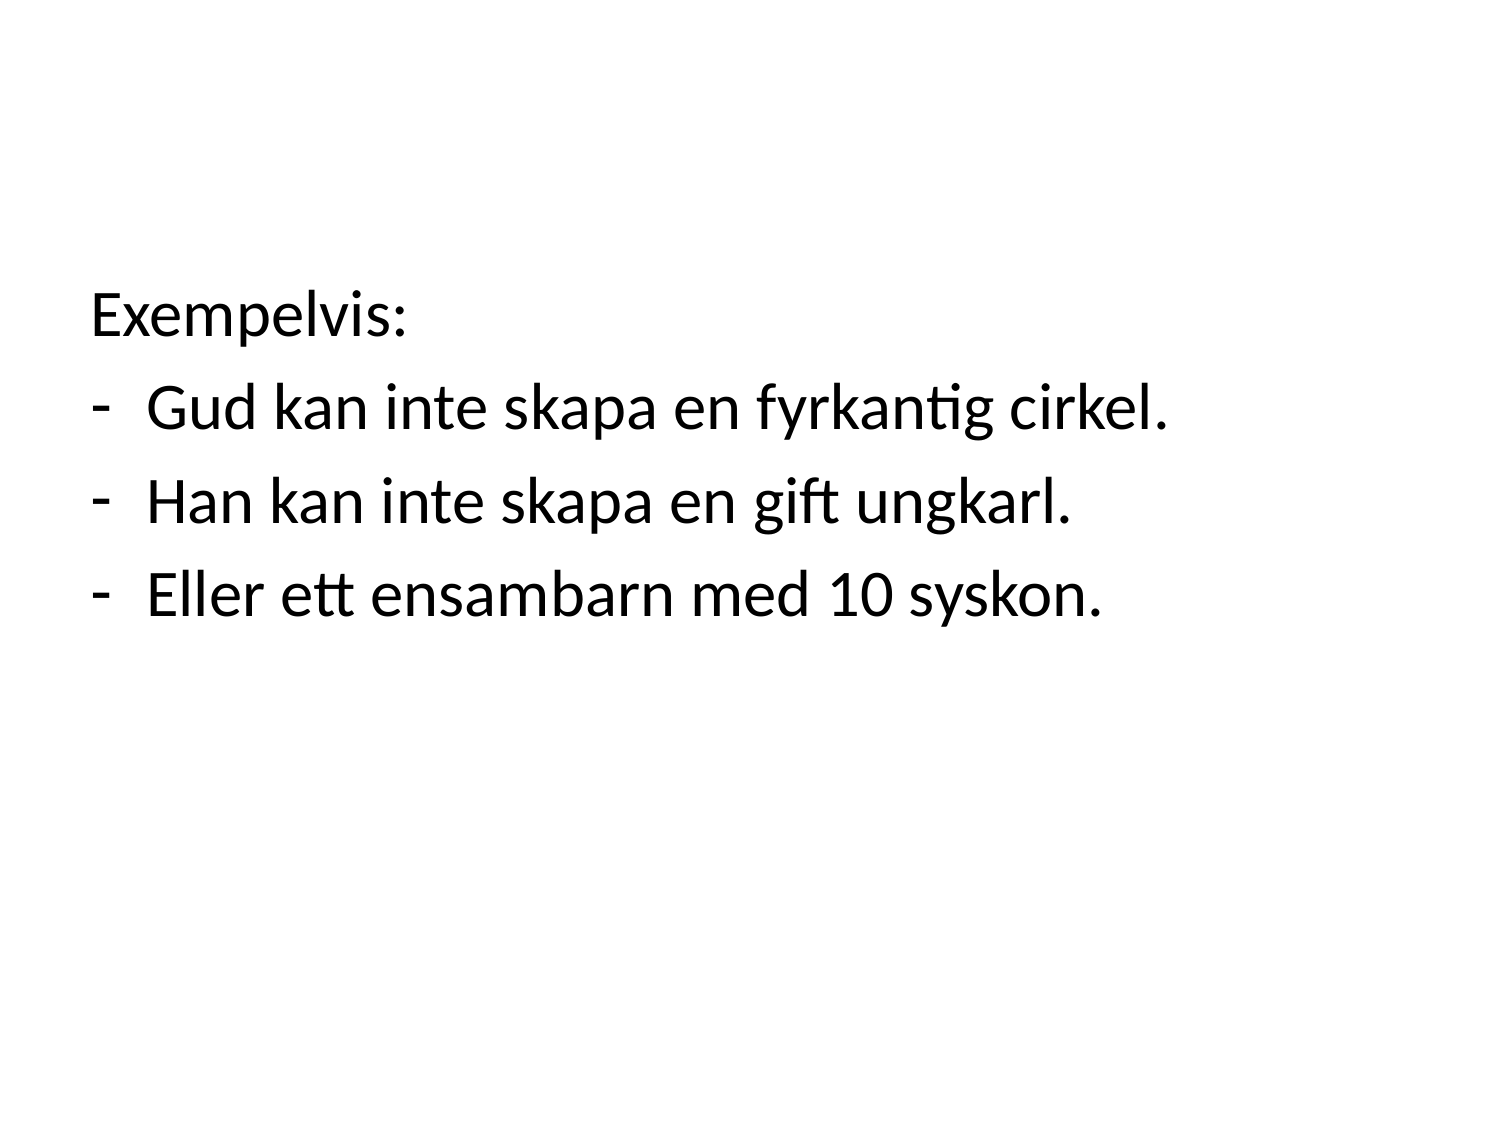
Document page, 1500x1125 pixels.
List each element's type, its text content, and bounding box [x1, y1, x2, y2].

list Exempelvis: Gud kan inte skapa en fyrkantig cirkel. Han kan inte skapa en gift ungkarl. Eller ett ensambarn med 10 syskon. [75, 262, 1425, 1005]
